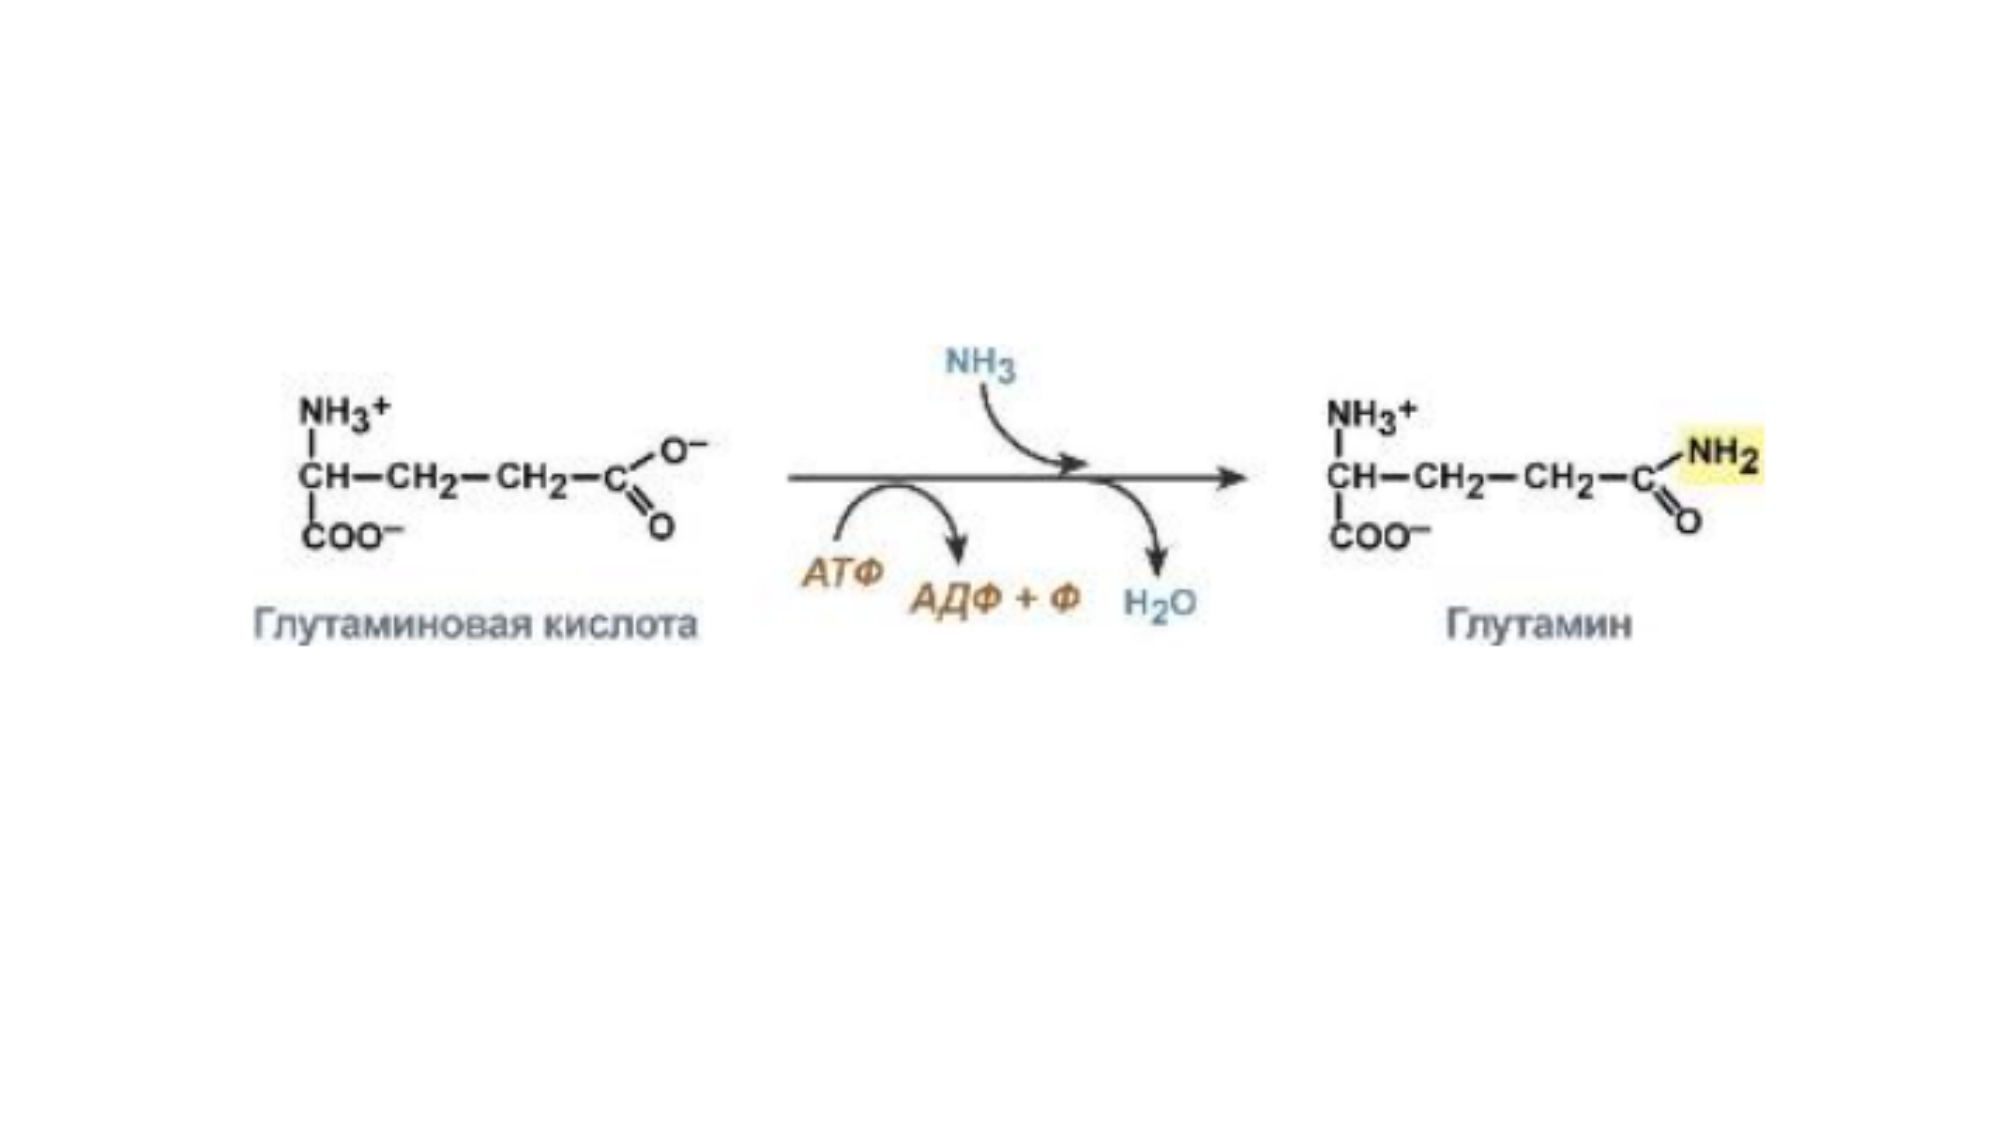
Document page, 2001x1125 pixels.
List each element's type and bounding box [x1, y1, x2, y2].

picture [229, 303, 1788, 686]
